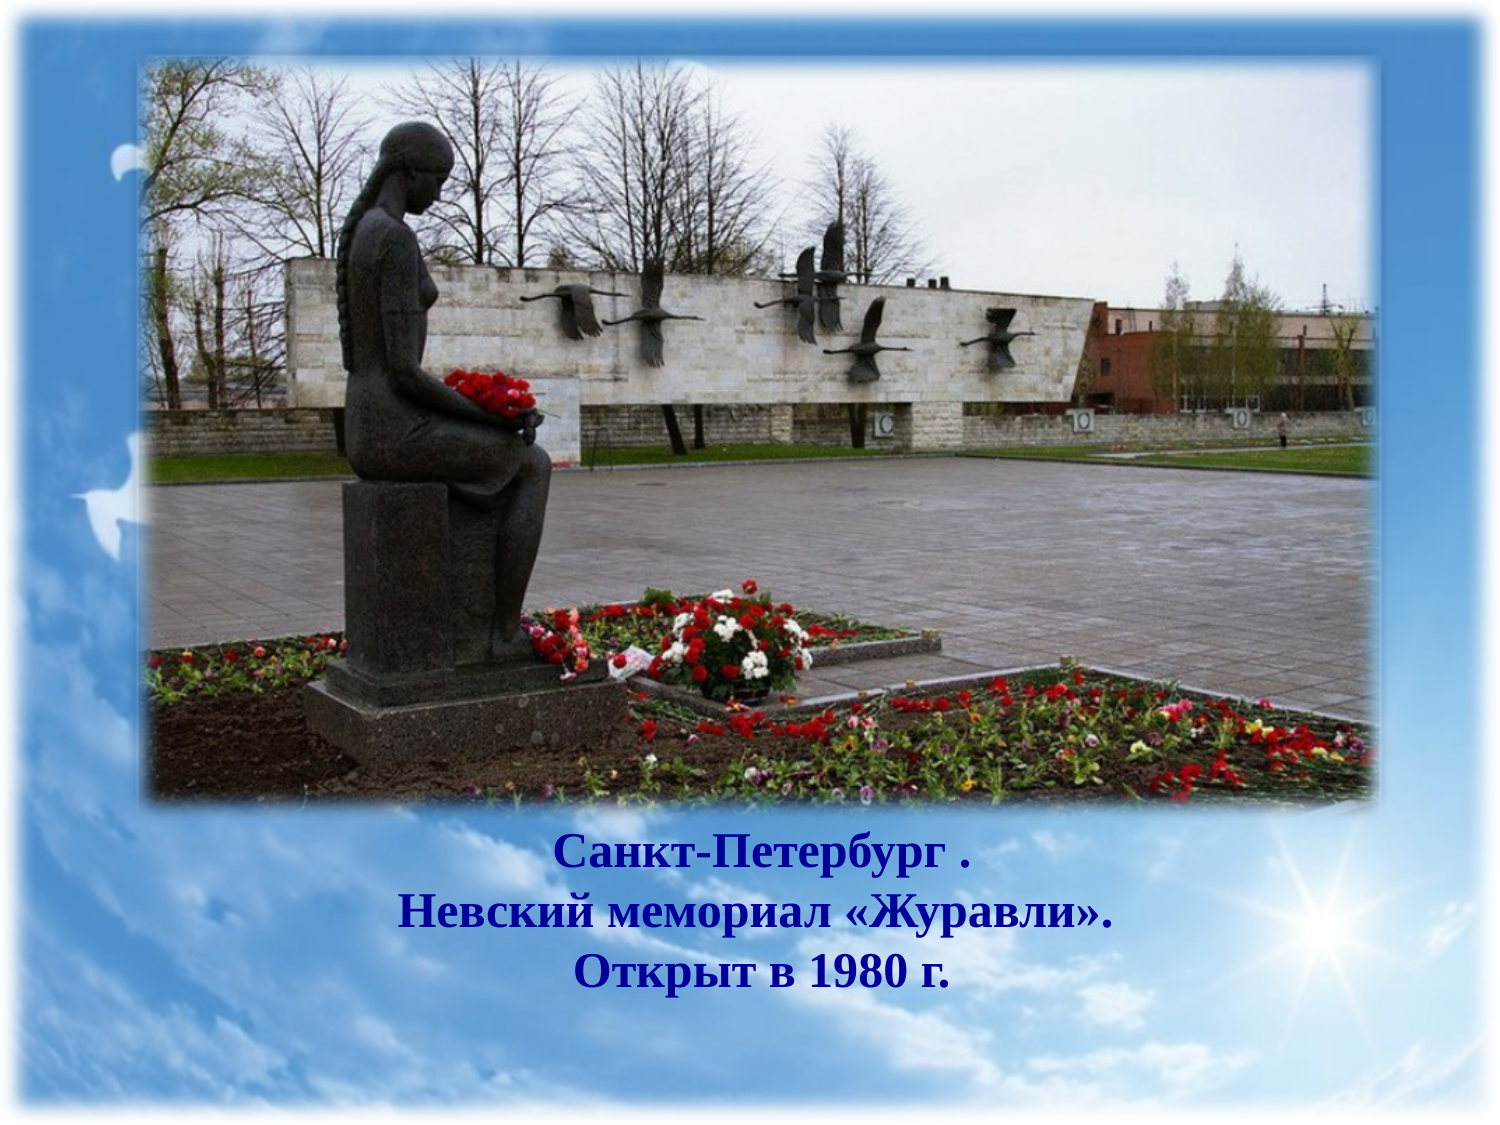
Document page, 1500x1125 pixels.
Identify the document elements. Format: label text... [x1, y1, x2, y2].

picture [30, 29, 1470, 1094]
text_box Санкт-Петербург . Невский мемориал «Журавли». Открыт в 1980 г. [210, 830, 1313, 1005]
